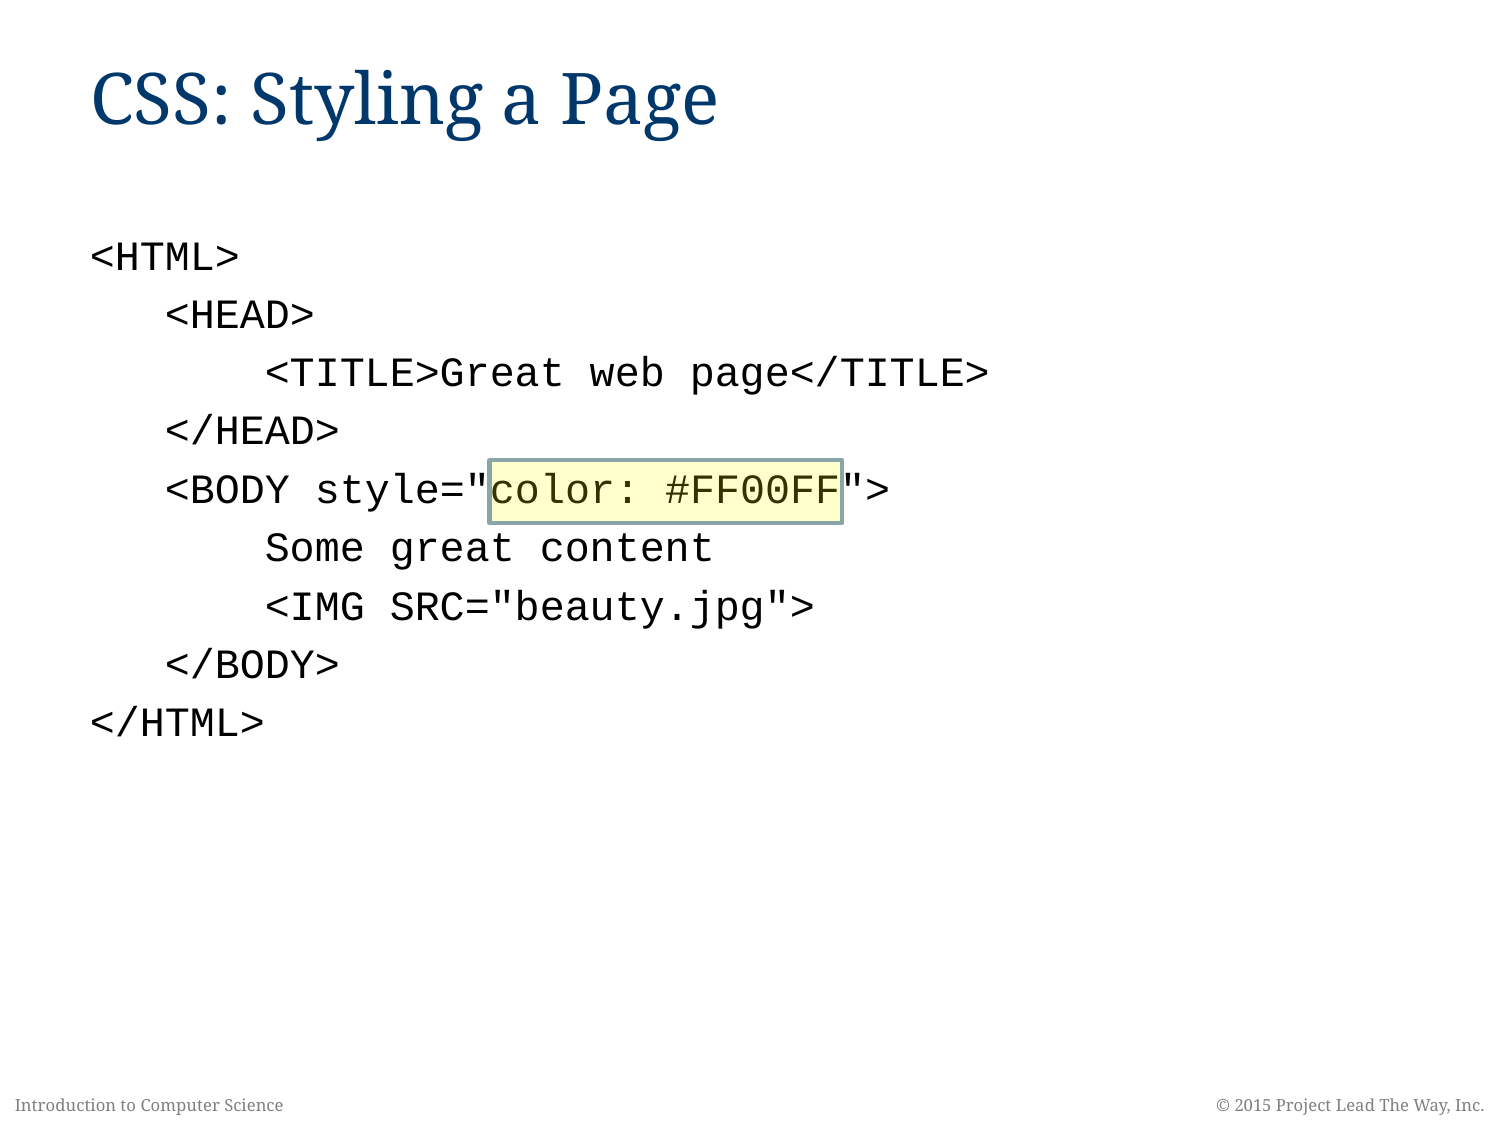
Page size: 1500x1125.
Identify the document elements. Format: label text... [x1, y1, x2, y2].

title CSS: Styling a Page [75, 45, 1425, 162]
text_box [487, 458, 844, 525]
text_box [74, 162, 1444, 621]
list <HTML> <HEAD> <TITLE>Great web page</TITLE> </HEAD> <BODY style="color: #FF00FF"> Some great content <IMG SRC="beauty.jpg"> </BODY> </HTML> [75, 621, 1394, 721]
